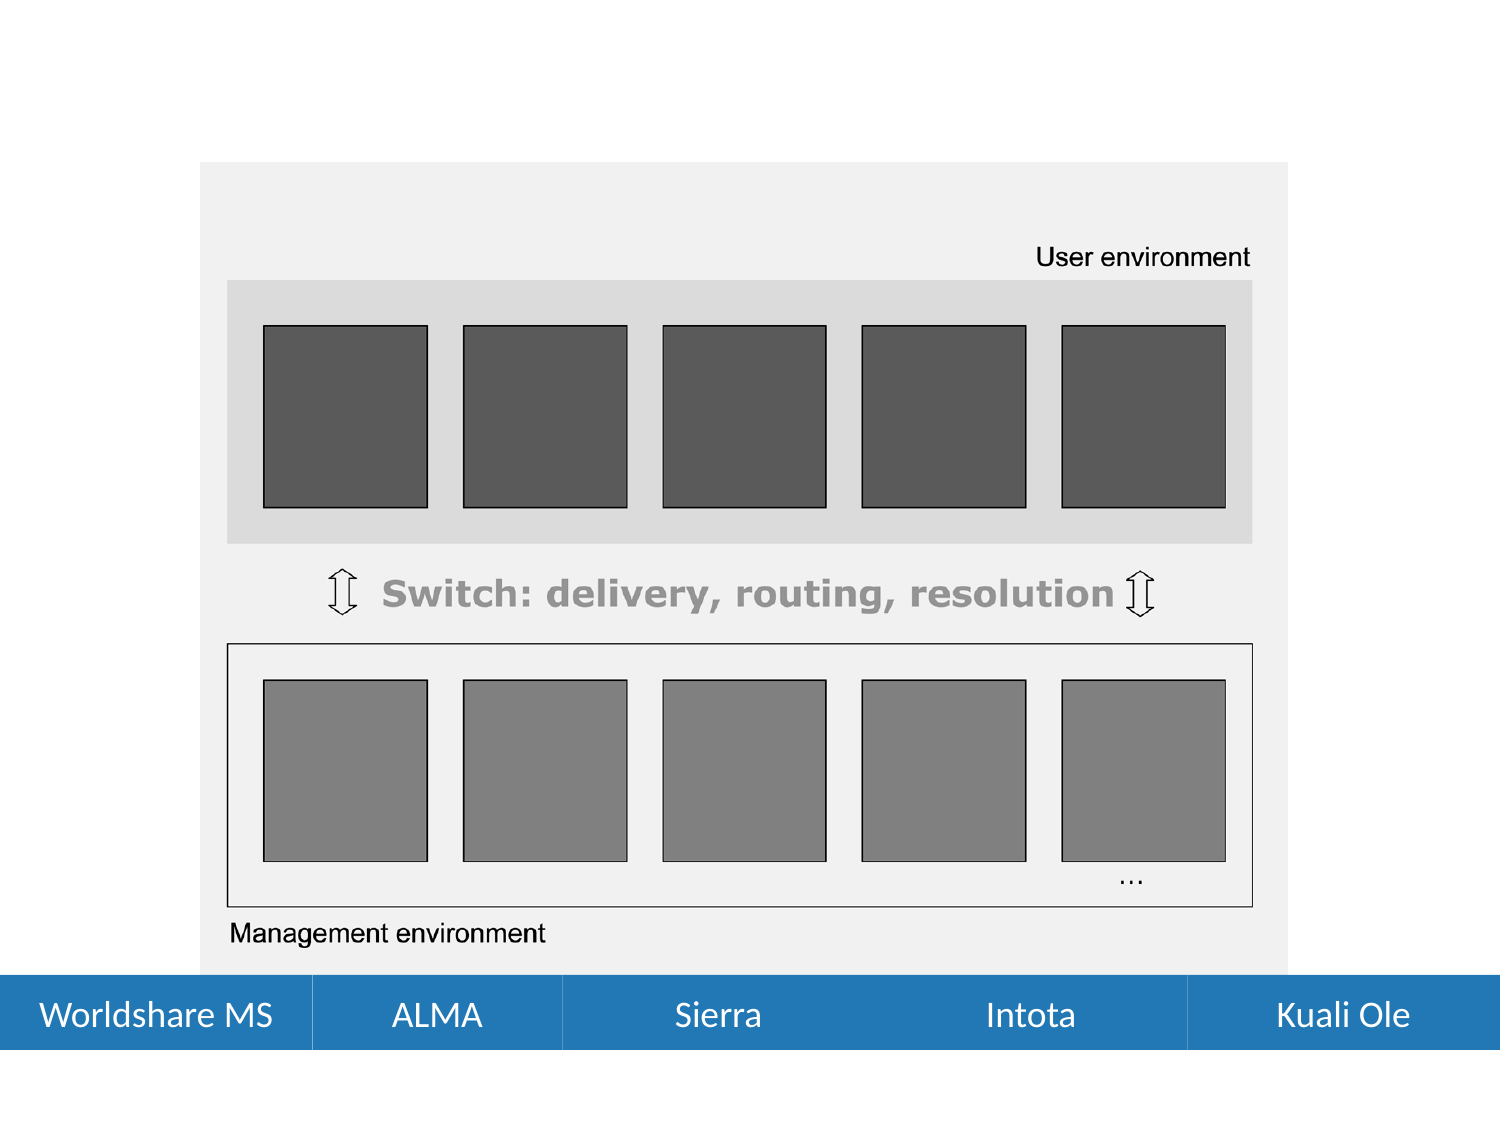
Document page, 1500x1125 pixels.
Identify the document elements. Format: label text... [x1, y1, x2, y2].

text_box Kuali Ole [1185, 973, 1500, 1052]
picture [199, 162, 1288, 979]
text_box Intota [873, 988, 1185, 1052]
text_box ALMA [310, 988, 560, 1052]
text_box Worldshare MS [0, 973, 310, 1052]
text_box Sierra [560, 988, 873, 1052]
